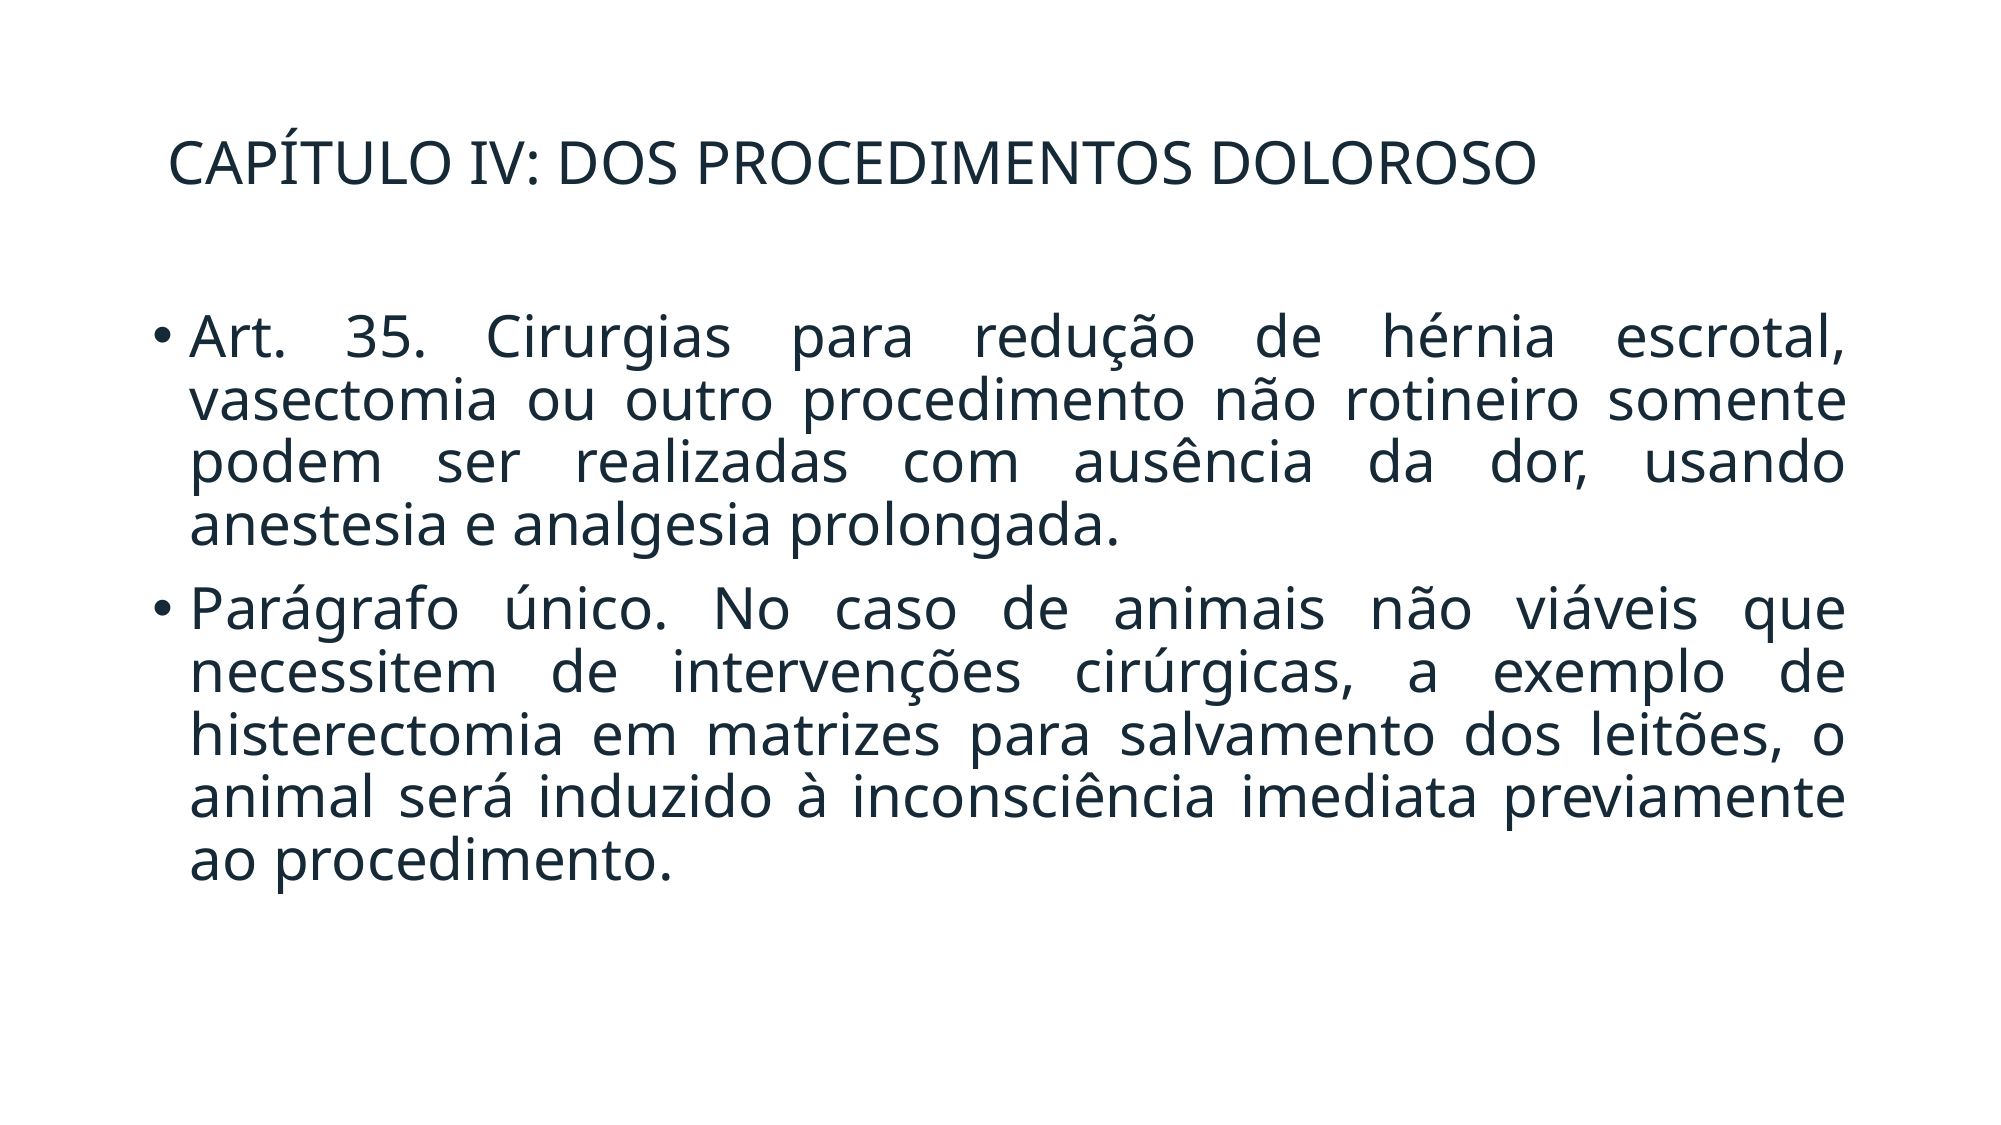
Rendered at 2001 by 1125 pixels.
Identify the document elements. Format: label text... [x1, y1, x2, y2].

title CAPÍTULO IV: DOS PROCEDIMENTOS DOLOROSO [137, 59, 1863, 278]
list Art. 35. Cirurgias para redução de hérnia escrotal, vasectomia ou outro procedimento não rotineiro somente podem ser realizadas com ausência da dor, usando anestesia e analgesia prolongada. Parágrafo único. No caso de animais não viáveis que necessitem de intervenções cirúrgicas, a exemplo de histerectomia em matrizes para salvamento dos leitões, o animal será induzido à inconsciência imediata previamente ao procedimento. [137, 299, 1863, 1014]
